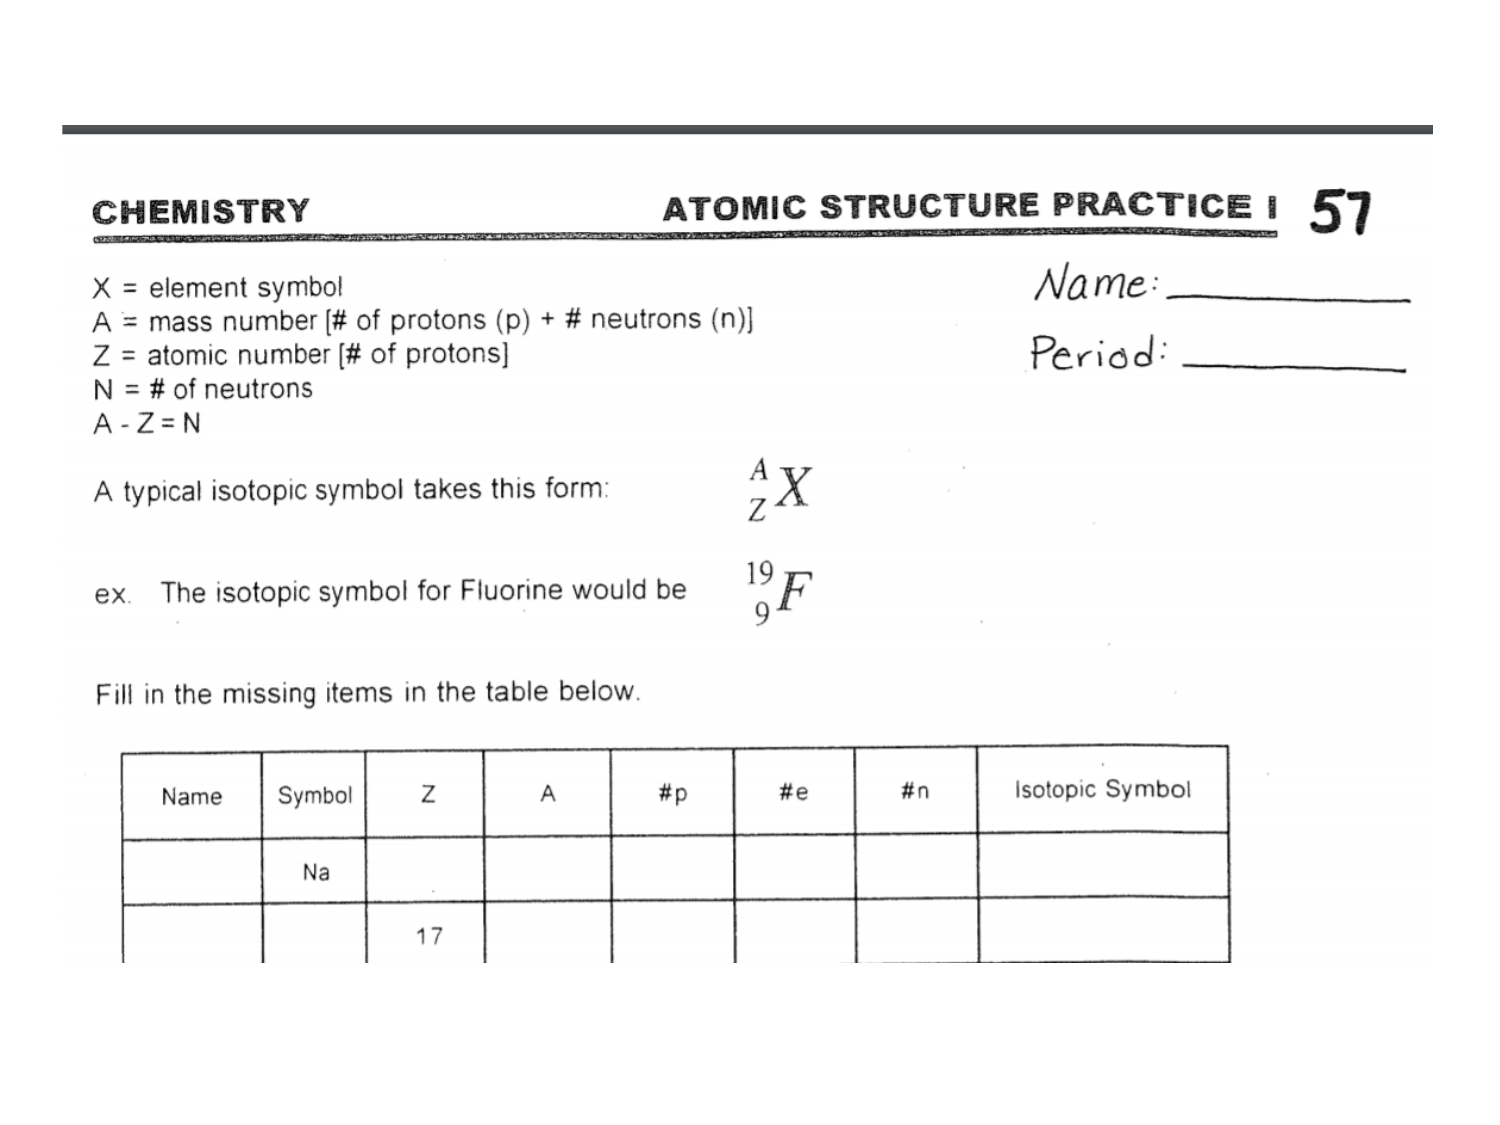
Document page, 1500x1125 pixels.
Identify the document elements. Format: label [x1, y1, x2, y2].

picture [62, 124, 1433, 963]
